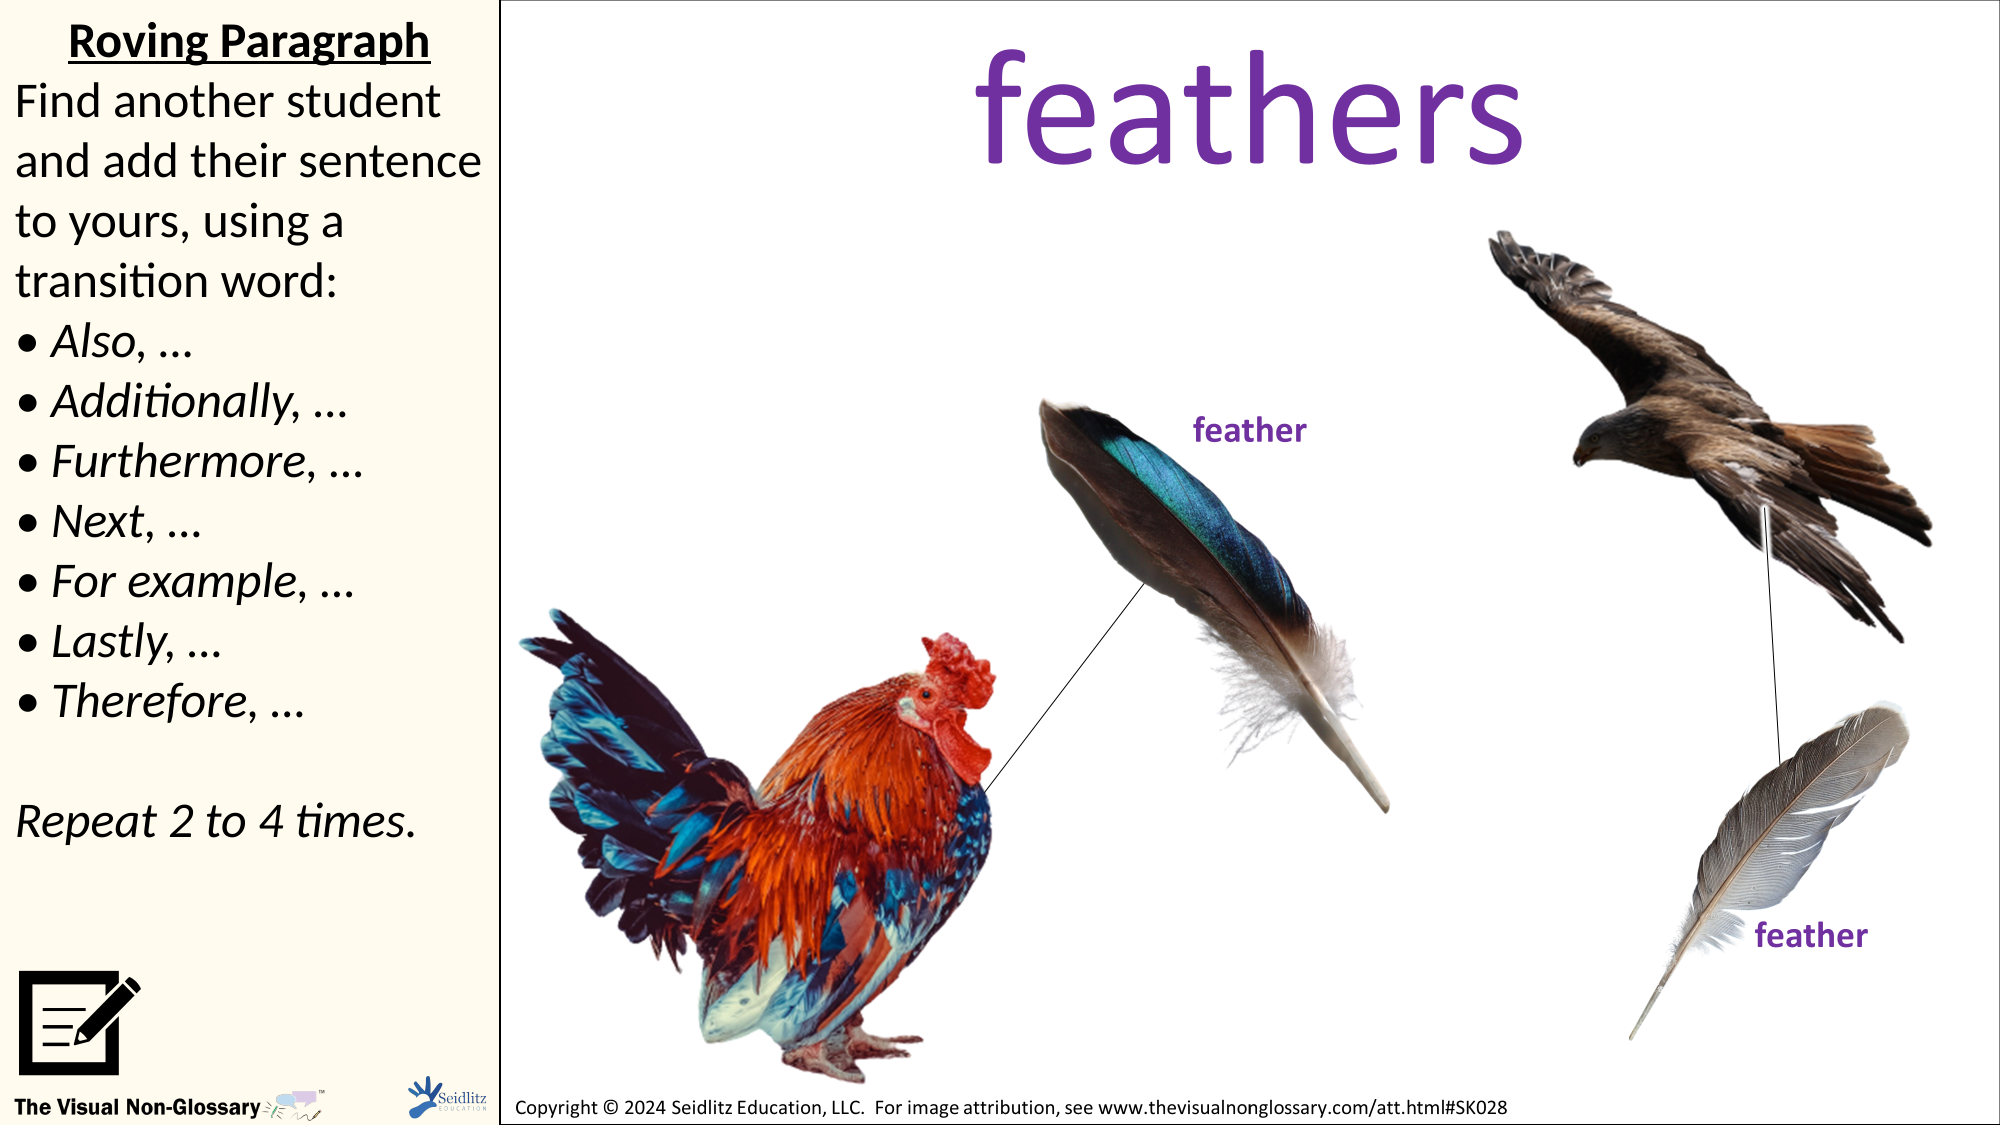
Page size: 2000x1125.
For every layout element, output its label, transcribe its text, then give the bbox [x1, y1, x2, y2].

picture [403, 1073, 495, 1125]
picture [499, 0, 2000, 1125]
text_box Roving Paragraph​ [53, 0, 446, 59]
picture [0, 961, 328, 1125]
text_box Find another student and add their sentence to yours, using a transition word:​ • Also, … • Additionally, … • Furthermore, … • Next, … • For example, … • Lastly, … • Therefore, … Repeat 2 to 4 times. [0, 59, 494, 855]
